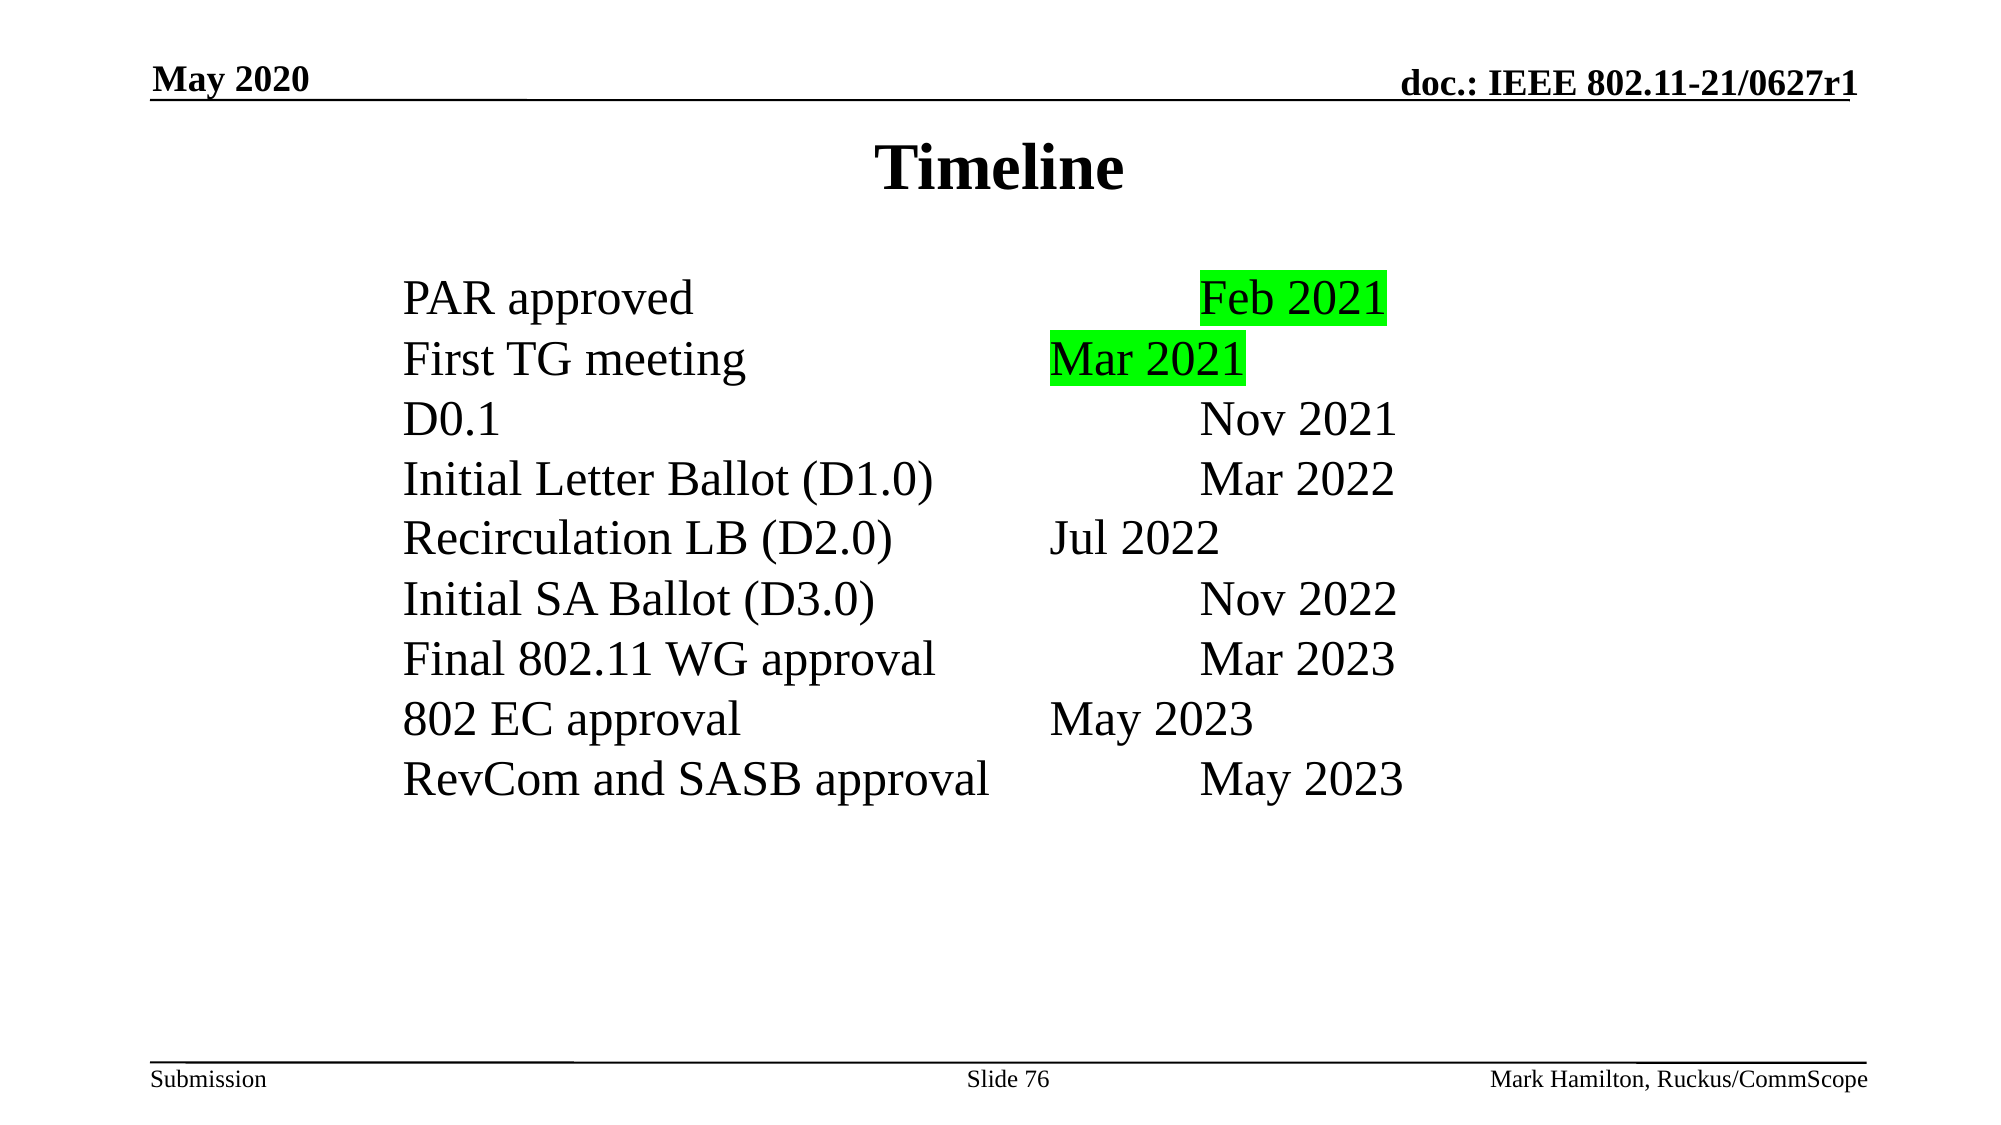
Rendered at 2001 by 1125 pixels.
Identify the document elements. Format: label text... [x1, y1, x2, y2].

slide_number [152, 54, 563, 100]
list PAR approved Feb 2021 First TG meeting Mar 2021 D0.1 Nov 2021 Initial Letter Ballot (D1.0) Mar 2022 Recirculation LB (D2.0) Jul 2022 Initial SA Ballot (D3.0) Nov 2022 Final 802.11 WG approval Mar 2023 802 EC approval May 2023 RevCom and SASB approval May 2023 [312, 212, 1688, 1013]
title Timeline [362, 112, 1638, 212]
slide_number Slide 76 [950, 1061, 1067, 1123]
footer Mark Hamilton, Ruckus/CommScope [1171, 1061, 1869, 1093]
